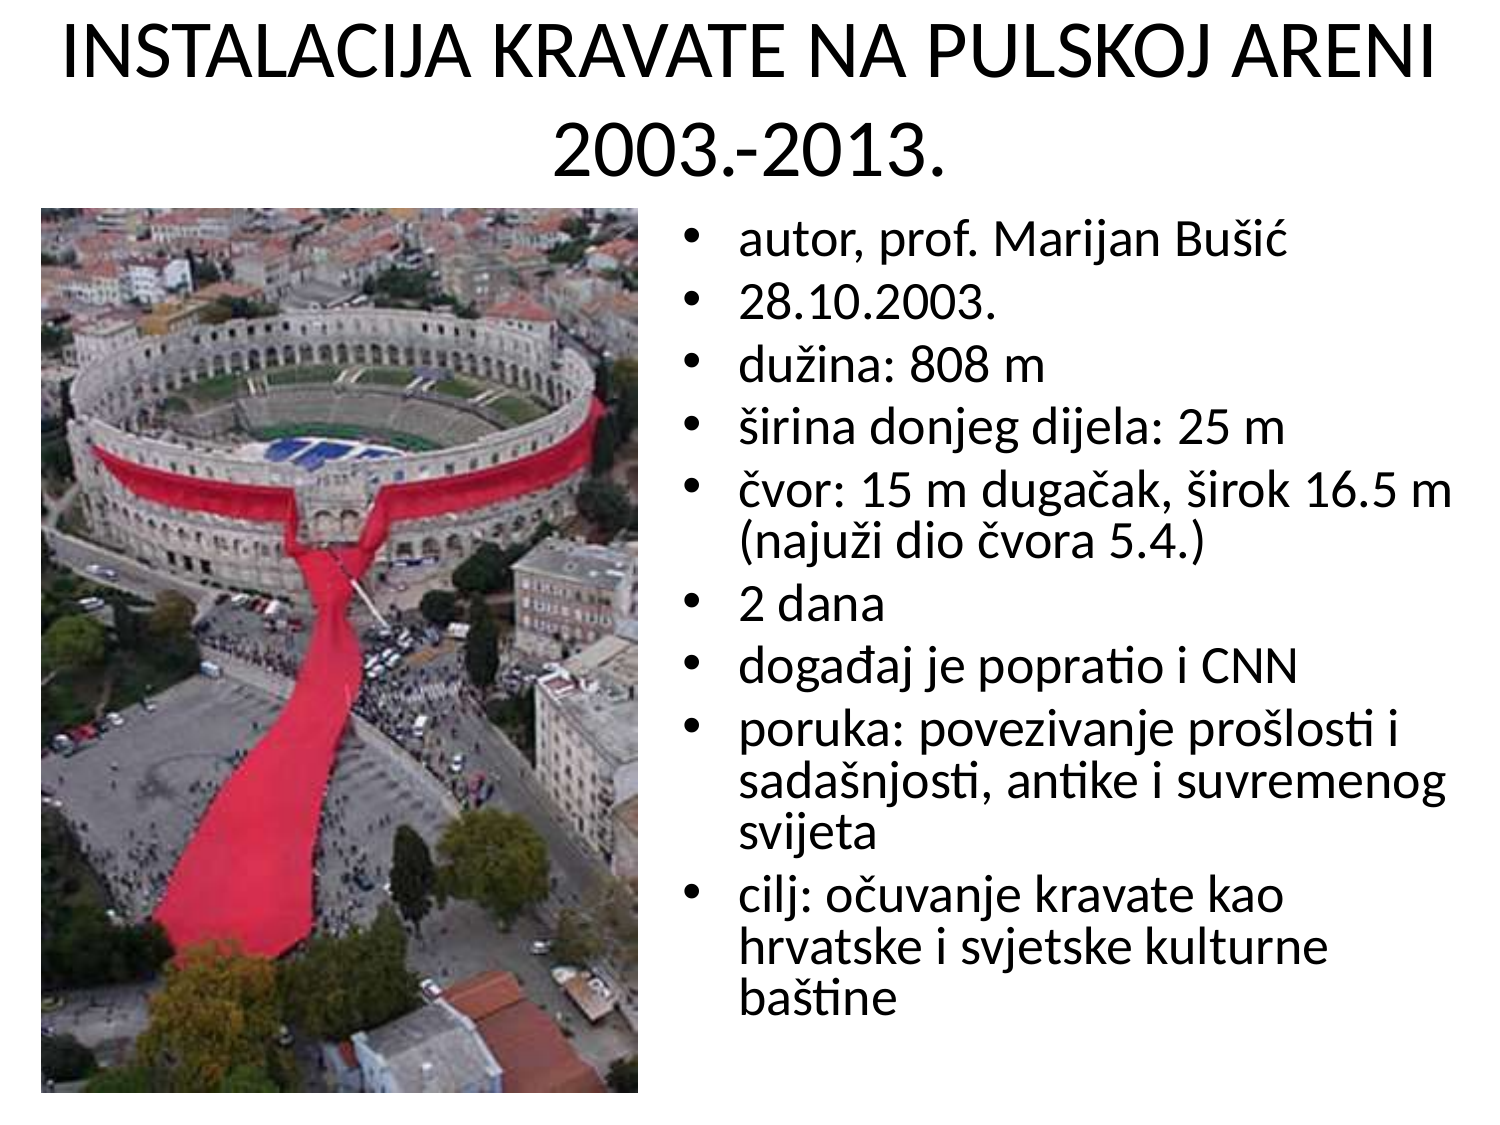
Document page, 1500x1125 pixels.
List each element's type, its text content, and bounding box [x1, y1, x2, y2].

list autor, prof. Marijan Bušić 28.10.2003. dužina: 808 m širina donjeg dijela: 25 m čvor: 15 m dugačak, širok 16.5 m (najuži dio čvora 5.4.) 2 dana događaj je popratio i CNN poruka: povezivanje prošlosti i sadašnjosti, antike i suvremenog svijeta cilj: očuvanje kravate kao hrvatske i svjetske kulturne baštine [667, 208, 1471, 1094]
title INSTALACIJA KRAVATE NA PULSKOJ ARENI 2003.-2013. [0, 0, 1500, 188]
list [41, 207, 638, 1093]
